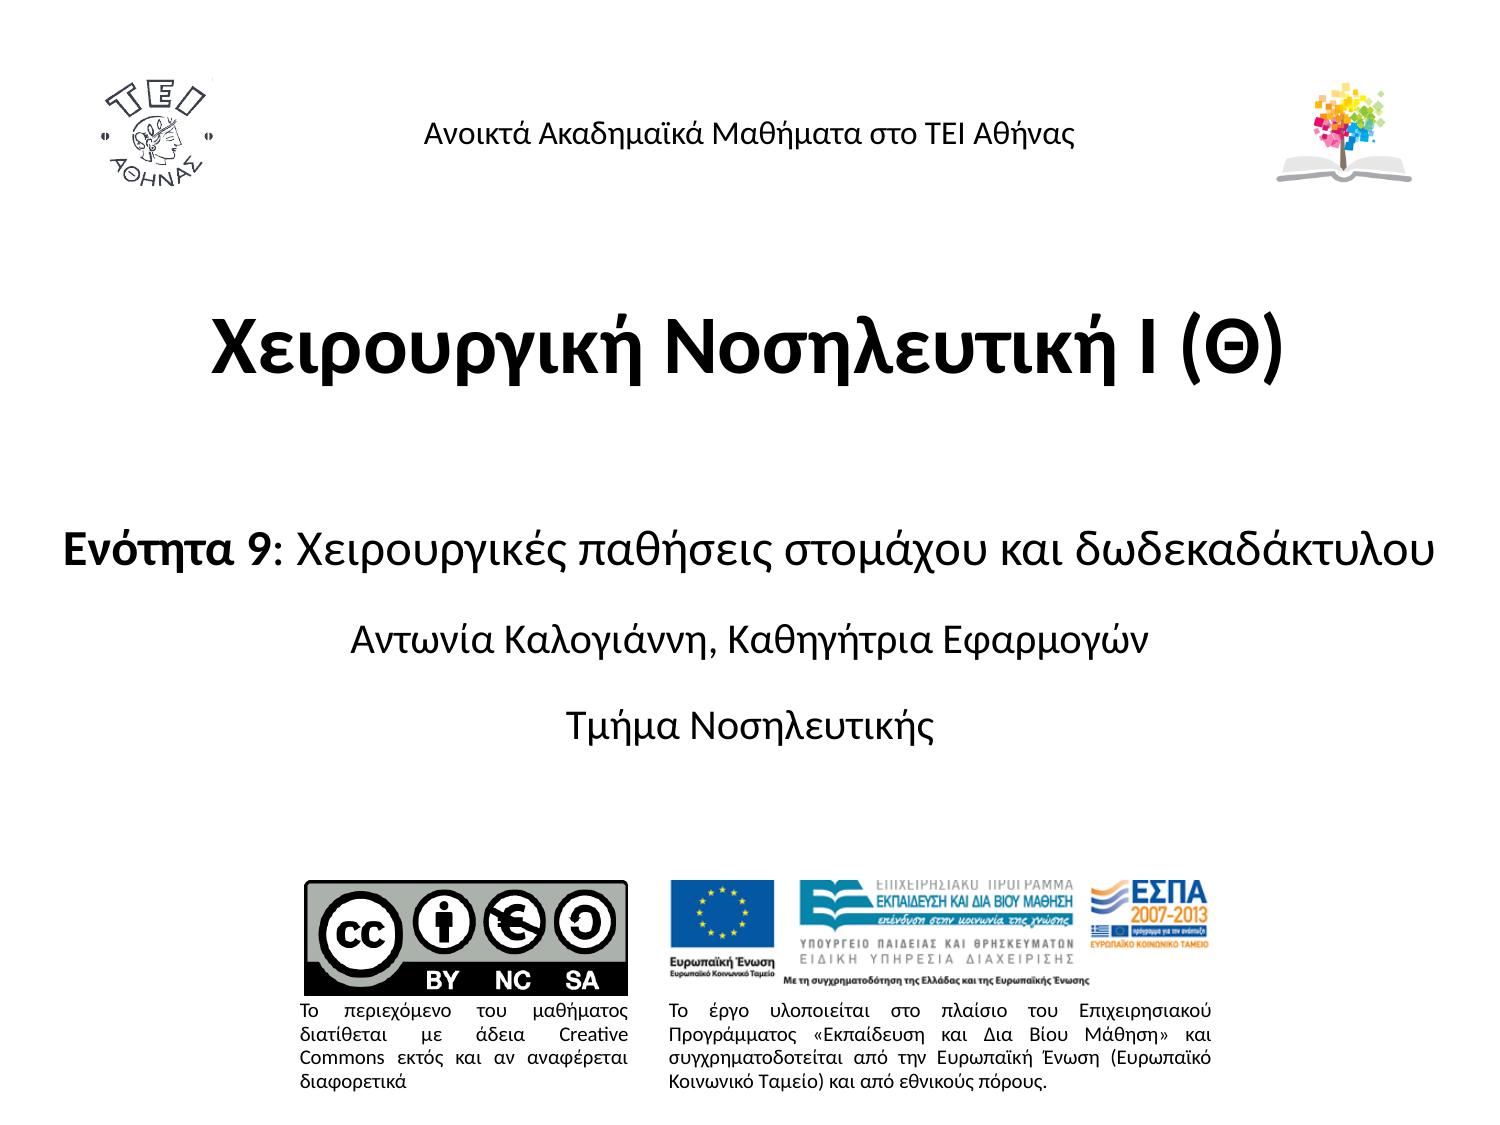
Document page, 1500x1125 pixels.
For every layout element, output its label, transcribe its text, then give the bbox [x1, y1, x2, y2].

picture [663, 880, 1214, 996]
table_header Το έργο υλοποιείται στο πλαίσιο του Επιχειρησιακού Προγράμματος «Εκπαίδευση και Δια Βίου Μάθηση» και συγχρηματοδοτείται από την Ευρωπαϊκή Ένωση (Ευρωπαϊκό Κοινωνικό Ταμείο) και από εθνικούς πόρους. [640, 999, 1223, 1125]
picture [100, 77, 213, 193]
subtitle Ενότητα 9: Χειρουργικές παθήσεις στομάχου και δωδεκαδάκτυλου Αντωνία Καλογιάννη, Καθηγήτρια Εφαρμογών Τμήμα Νοσηλευτικής [0, 507, 1500, 796]
picture [303, 880, 628, 996]
picture [1273, 77, 1414, 185]
table_header Το περιεχόμενο του μαθήματος διατίθεται με άδεια Creative Commons εκτός και αν αναφέρεται διαφορετικά [289, 999, 640, 1125]
text_box Ανοικτά Ακαδημαϊκά Μαθήματα στο ΤΕΙ Αθήνας [217, 103, 1268, 159]
title Χειρουργική Νοσηλευτική Ι (Θ) [112, 219, 1388, 461]
